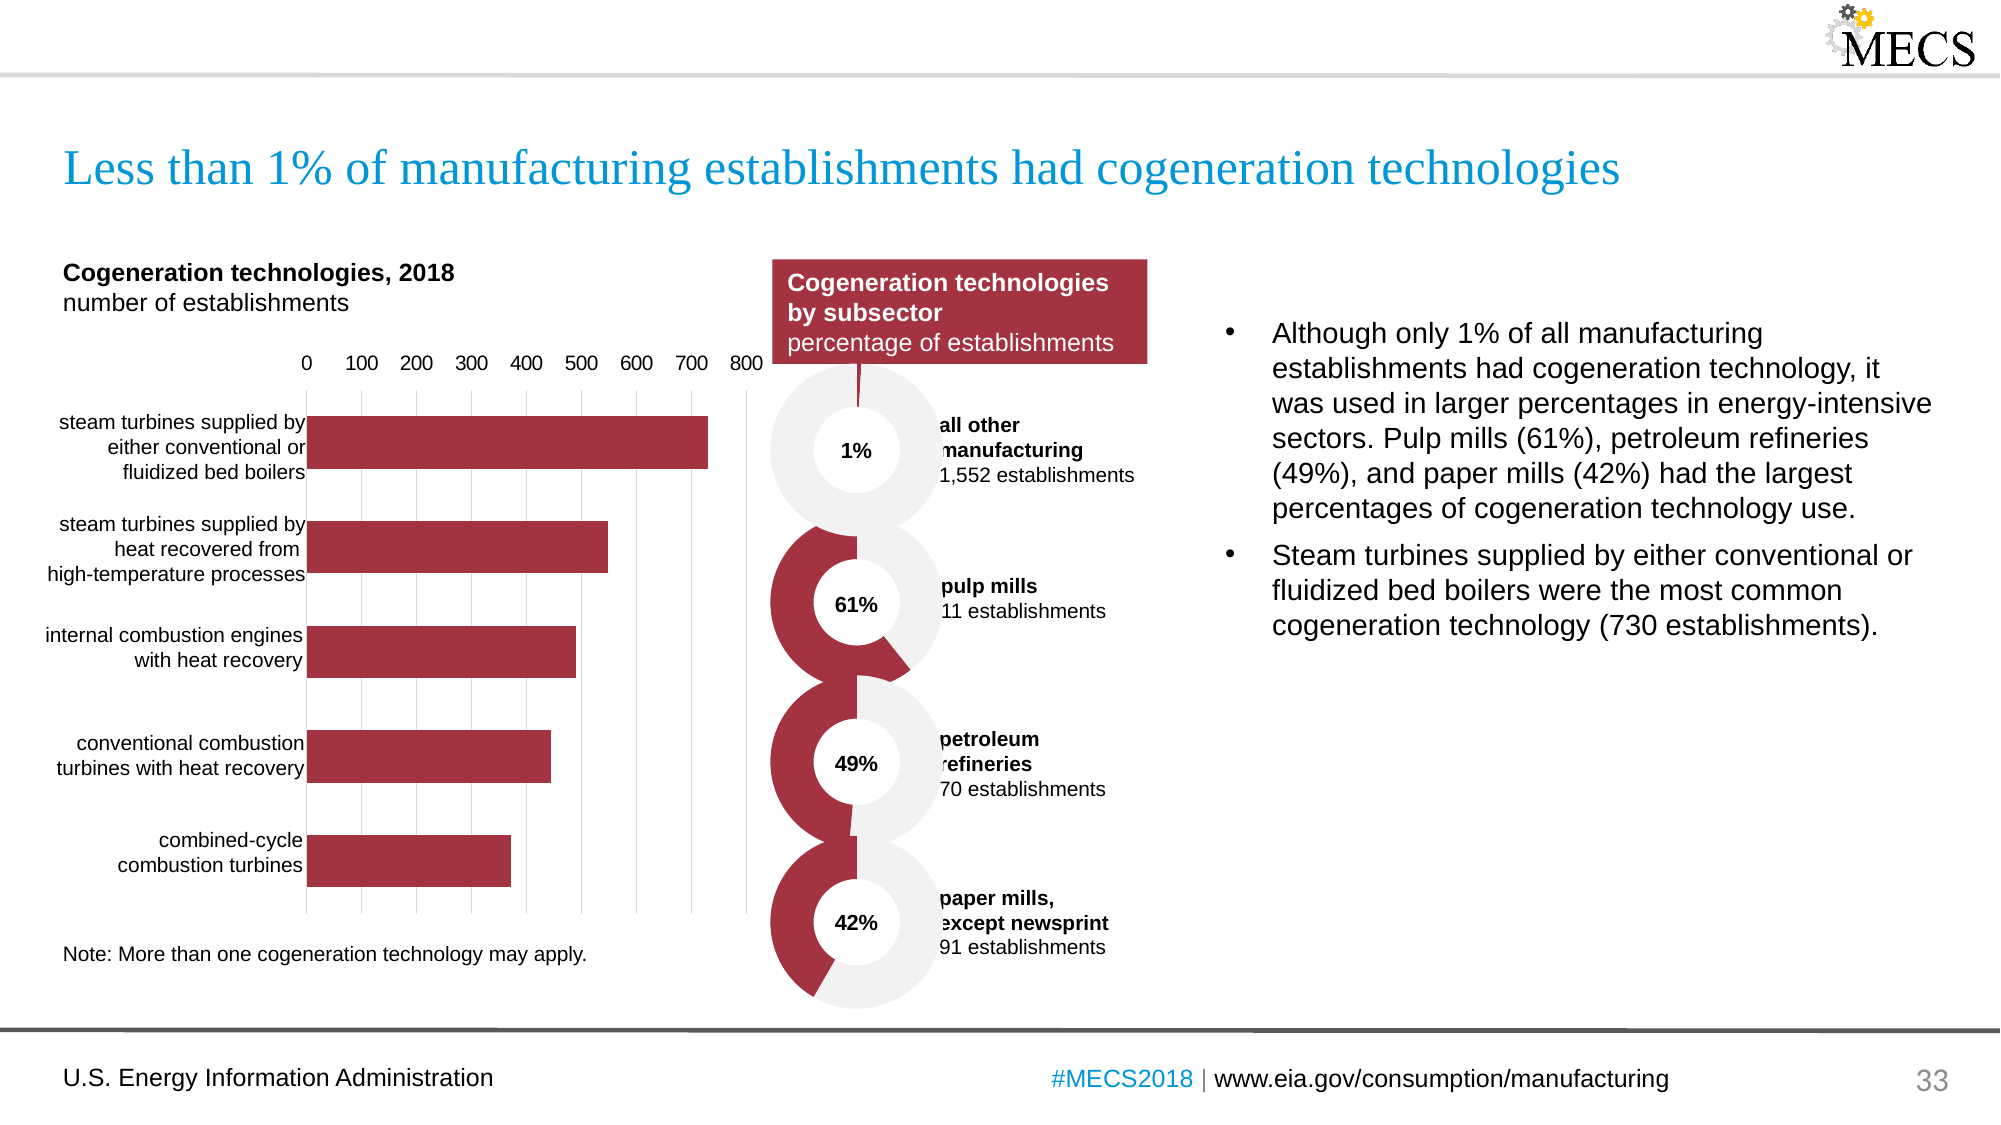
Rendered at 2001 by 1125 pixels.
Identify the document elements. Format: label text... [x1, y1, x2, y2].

title Less than 1% of manufacturing establishments had cogeneration technologies [48, 77, 1952, 202]
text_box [766, 359, 1211, 1013]
text_box Cogeneration technologies, 2018 number of establishments [48, 249, 529, 324]
text_box Cogeneration technologies by subsector percentage of establishments [772, 259, 1148, 359]
slide_number 33 [1886, 1048, 1978, 1109]
text_box Note: More than one cogeneration technology may apply. [48, 933, 619, 974]
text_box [0, 340, 773, 926]
picture [1822, 2, 1978, 70]
footer #MECS2018 | www.eia.gov/consumption/manufacturing [1023, 1047, 1699, 1107]
text_box Although only 1% of all manufacturing establishments had cogeneration technology, it was used in larger percentages in energy-intensive sectors. Pulp mills (61%), petroleum refineries (49%), and paper mills (42%) had the largest percentages of cogeneration technology use. Steam turbines supplied by either conventional or fluidized bed boilers were the most common cogeneration technology (730 establishments). [1210, 306, 1952, 649]
